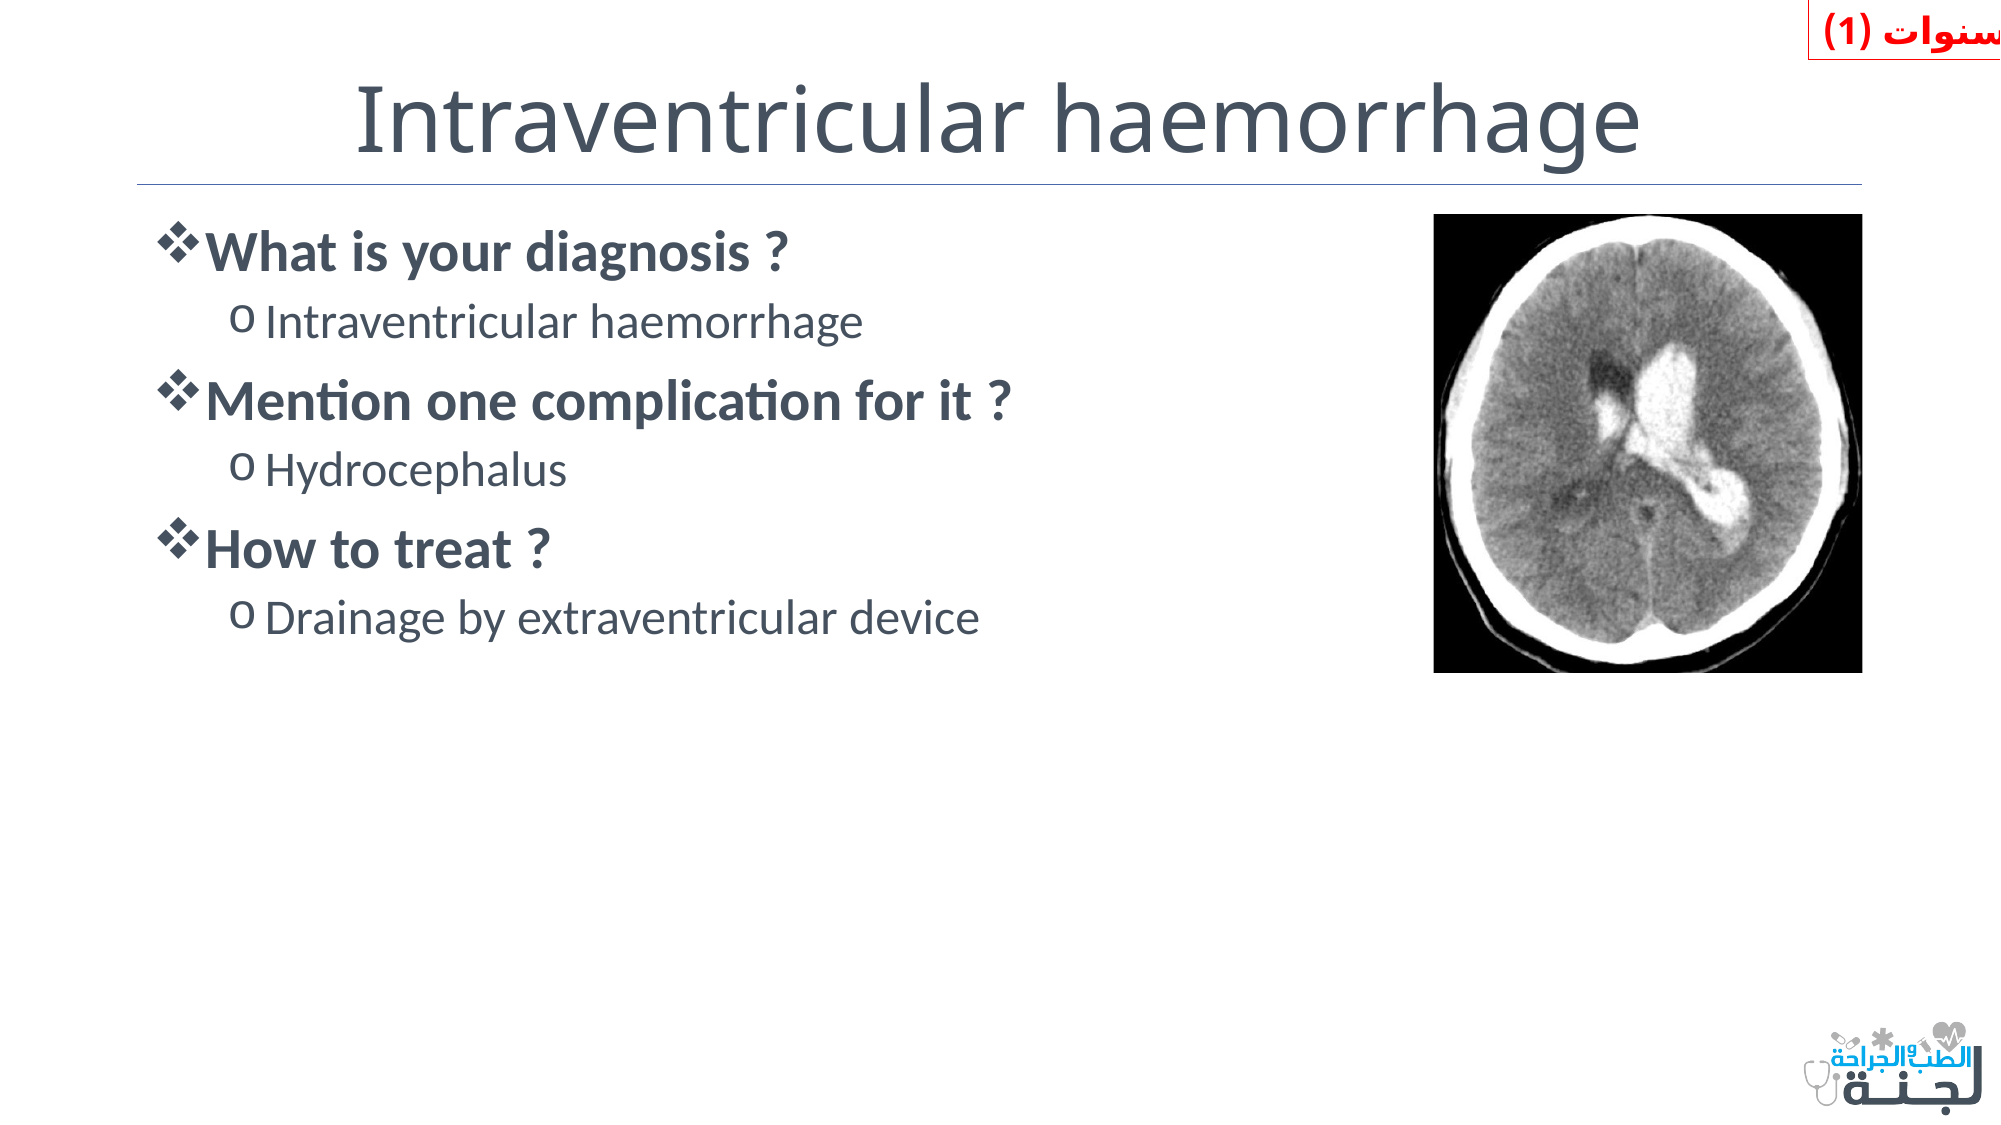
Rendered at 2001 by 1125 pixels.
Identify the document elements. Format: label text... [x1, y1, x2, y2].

title Intraventricular haemorrhage [137, 59, 1863, 185]
picture [1793, 1000, 2000, 1124]
list What is your diagnosis ? Intraventricular haemorrhage Mention one complication for it ? Hydrocephalus How to treat ? Drainage by extraventricular device [137, 214, 1422, 1014]
picture [1433, 213, 1863, 673]
text_box سنوات (1) [1808, 0, 2000, 60]
